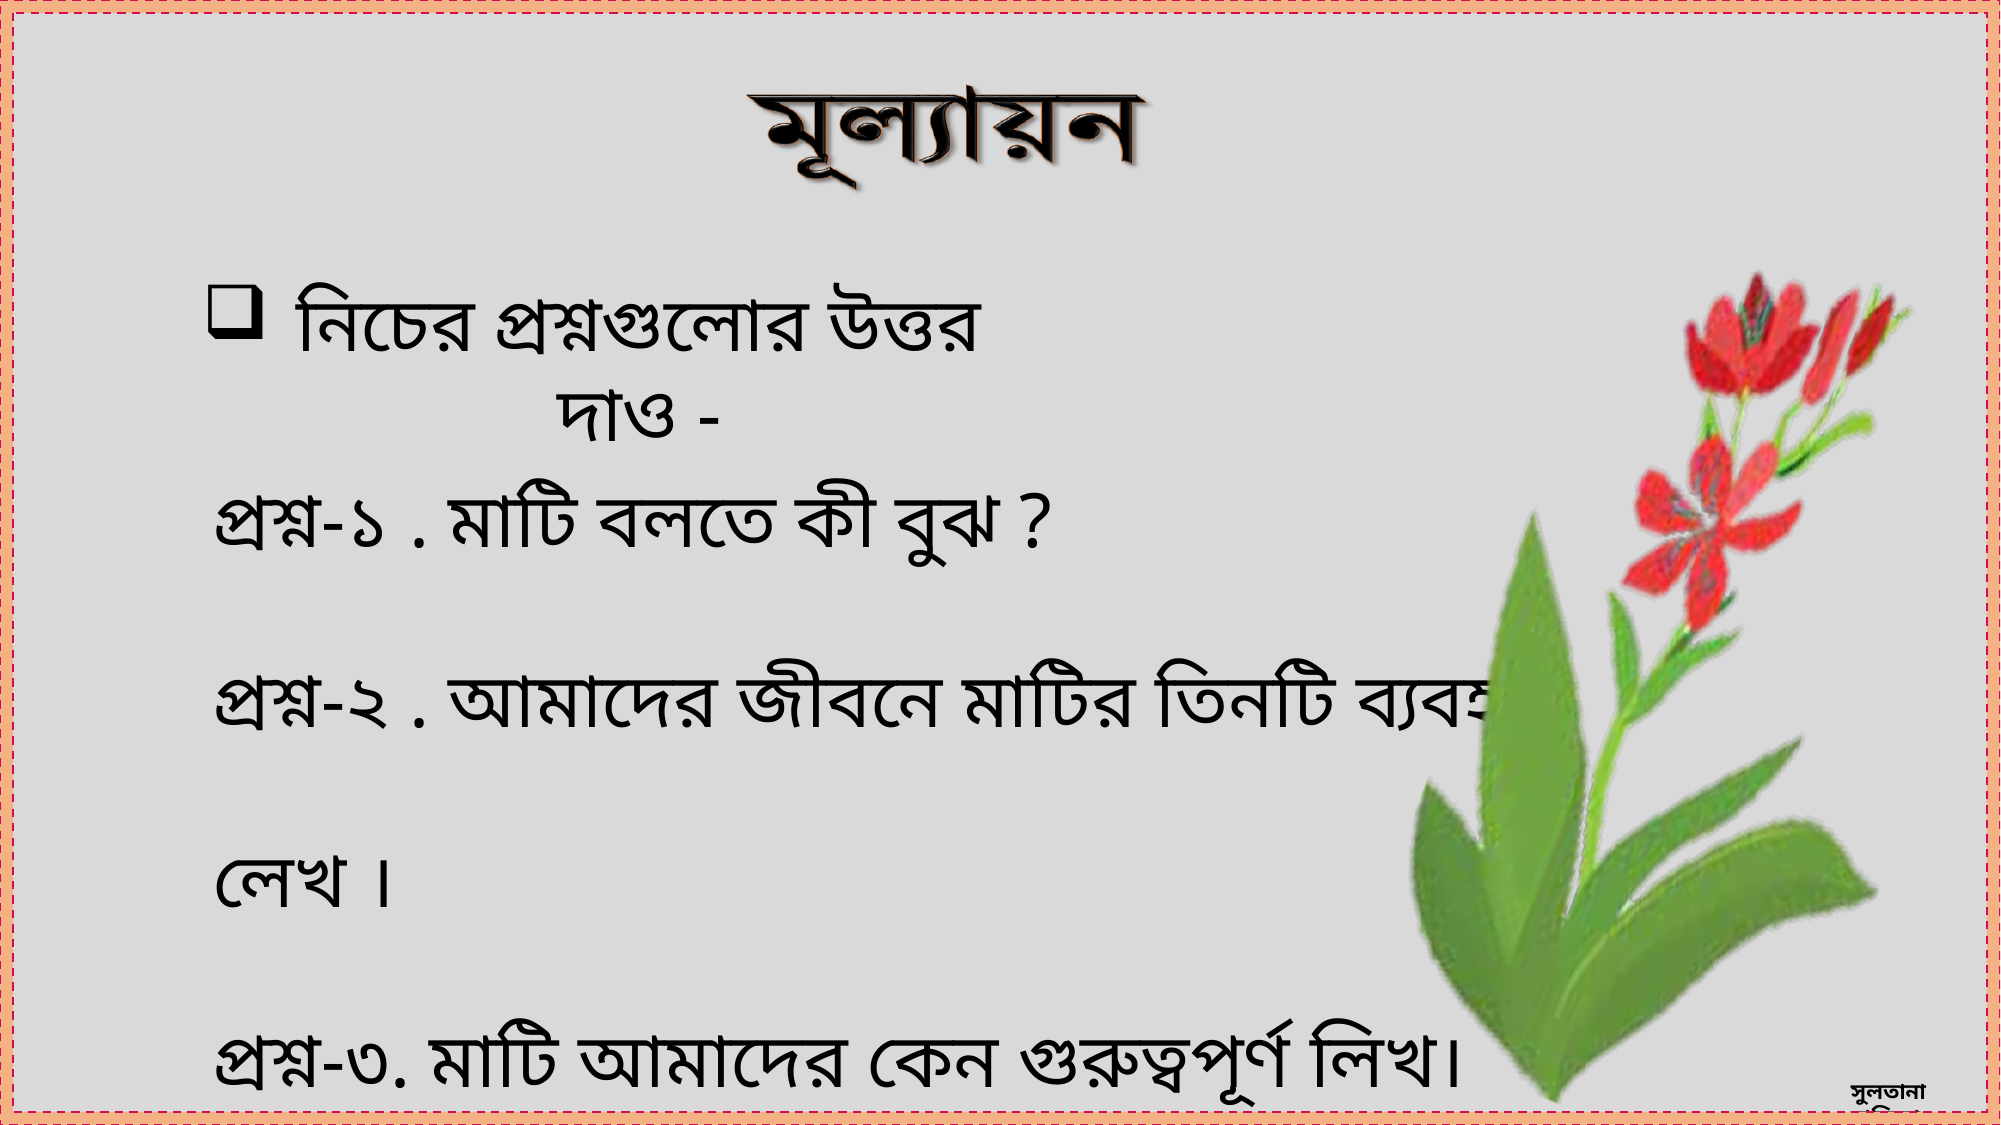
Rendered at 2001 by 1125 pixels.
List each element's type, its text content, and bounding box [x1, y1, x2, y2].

picture [1338, 196, 2000, 1125]
text_box প্রশ্ন-১ . মাটি বলতে কী বুঝ ? প্রশ্ন-২ . আমাদের জীবনে মাটির তিনটি ব্যবহার লেখ । প্রশ্ন-৩. মাটি আমাদের কেন গুরুত্বপূর্ণ লিখ। [198, 375, 1476, 1110]
text_box নিচের প্রশ্নগুলোর উত্তর দাও - [137, 268, 1048, 464]
picture [704, 69, 1196, 203]
